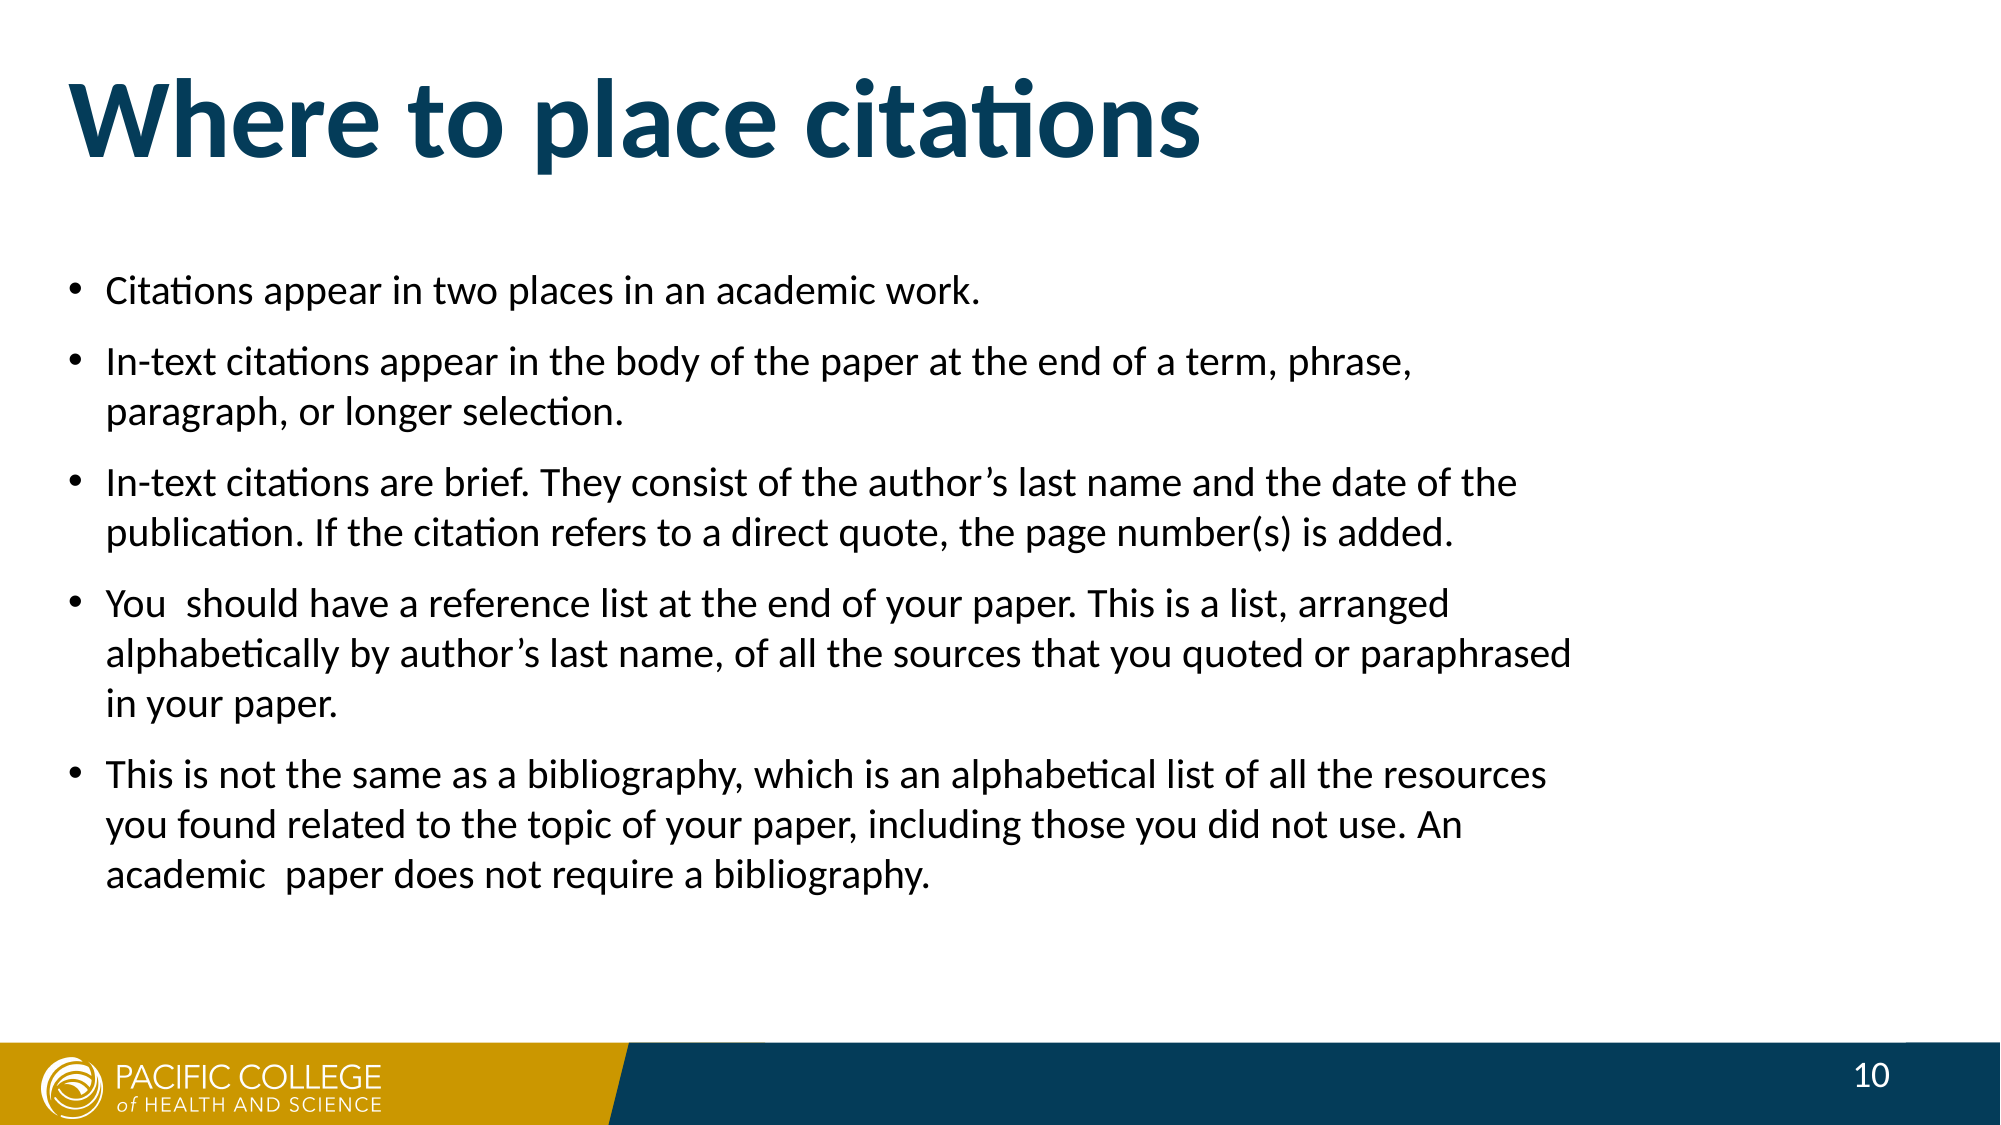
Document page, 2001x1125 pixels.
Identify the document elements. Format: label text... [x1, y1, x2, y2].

slide_number 10 [1837, 1042, 2000, 1103]
text_box Citations appear in two places in an academic work. In-text citations appear in the body of the paper at the end of a term, phrase, paragraph, or longer selection. In-text citations are brief. They consist of the author’s last name and the date of the publication. If the citation refers to a direct quote, the page number(s) is added. You should have a reference list at the end of your paper. This is a list, arranged alphabetically by author’s last name, of all the sources that you quoted or paraphrased in your paper. This is not the same as a bibliography, which is an alphabetical list of all the resources you found related to the topic of your paper, including those you did not use. An academic paper does not require a bibliography. [53, 255, 1602, 970]
text_box Where to place citations [53, 53, 1864, 271]
picture [41, 1057, 381, 1119]
